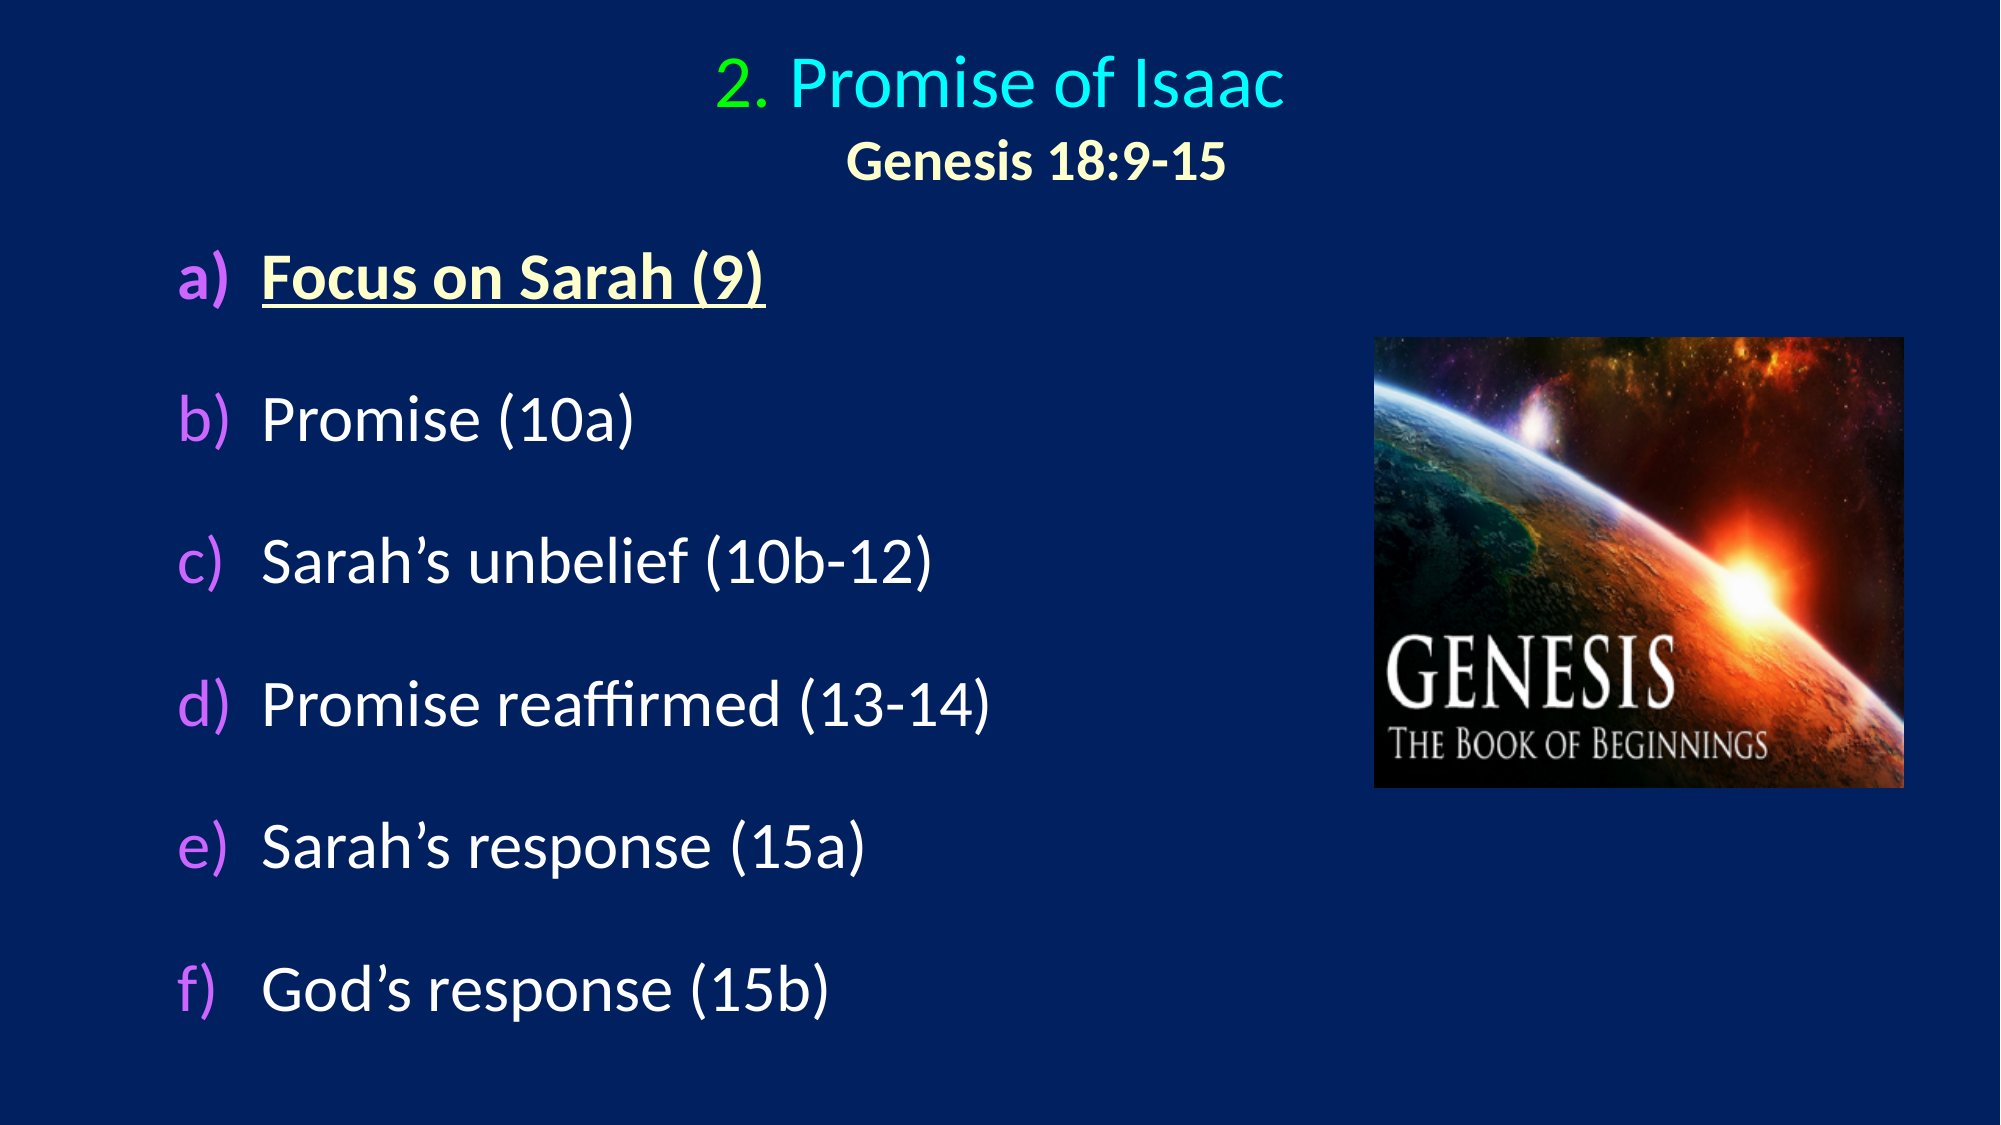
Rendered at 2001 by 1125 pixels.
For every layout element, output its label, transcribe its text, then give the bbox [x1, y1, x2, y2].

picture [1374, 337, 1905, 788]
title Promise of Isaac Genesis 18:9-15 [535, 37, 1464, 188]
list Focus on Sarah (9) Promise (10a) Sarah’s unbelief (10b-12) Promise reaffirmed (13-14) Sarah’s response (15a) God’s response (15b) [162, 224, 1301, 1051]
